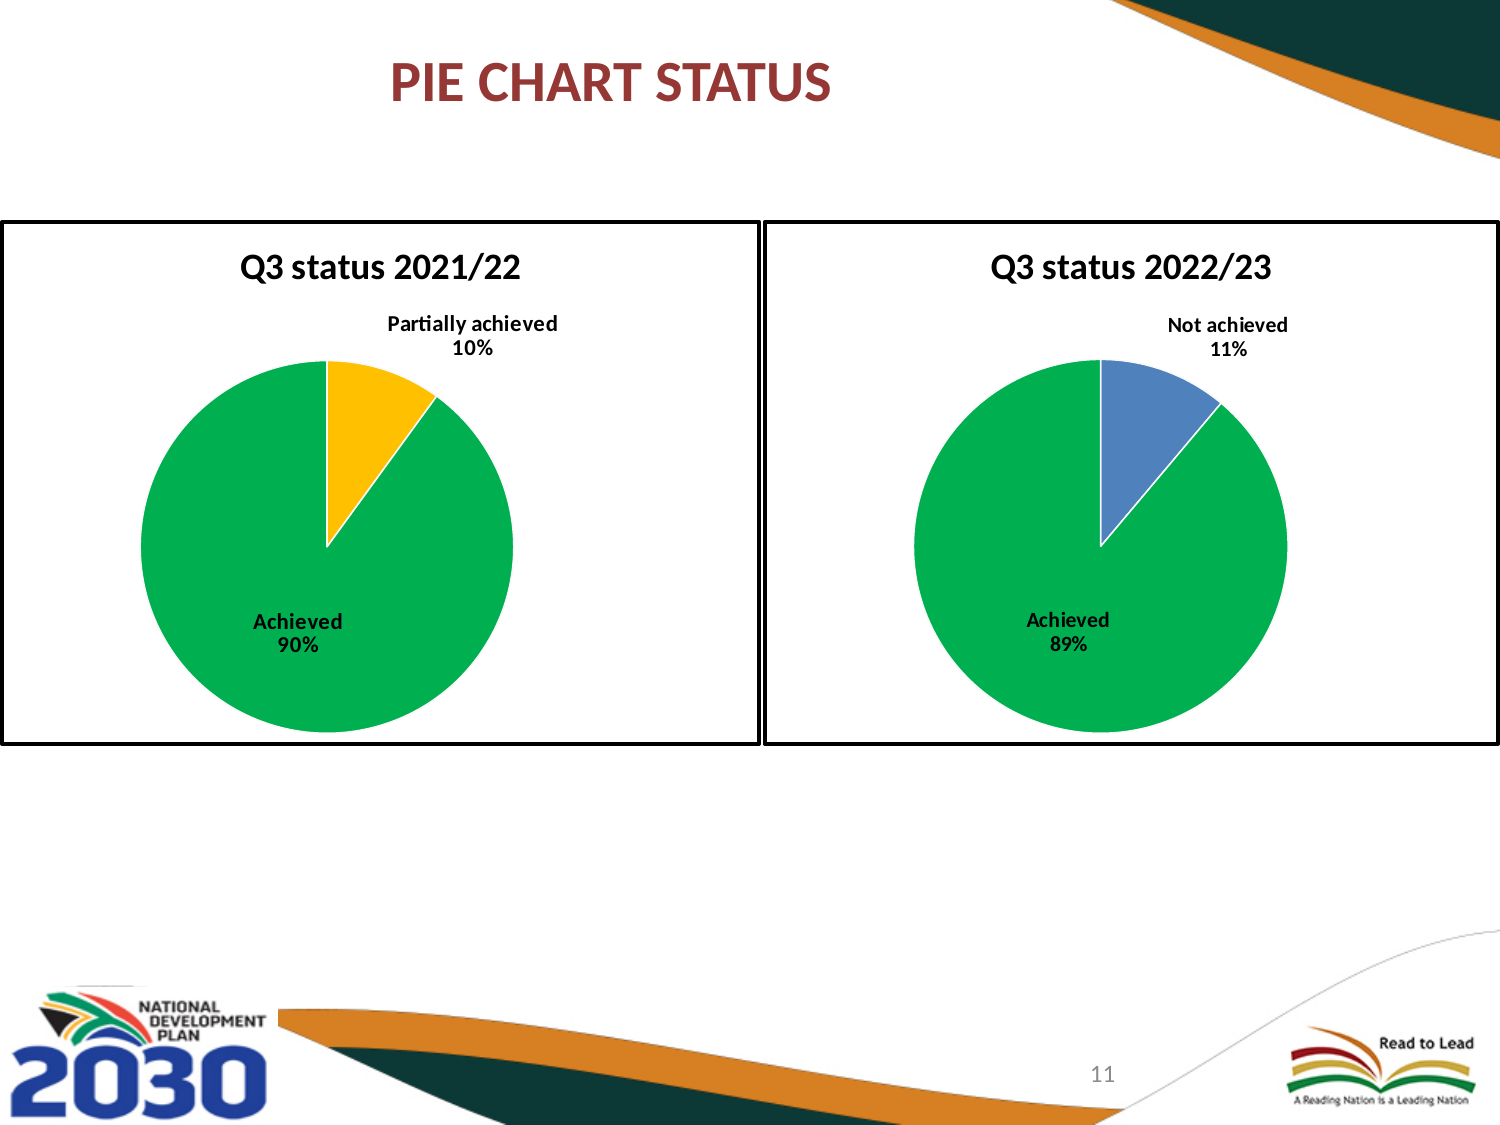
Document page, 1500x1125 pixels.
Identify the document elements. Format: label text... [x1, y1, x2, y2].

slide_number 11 [1074, 1042, 1425, 1103]
picture [0, 747, 1500, 1125]
title PIE CHART STATUS [0, 0, 1223, 156]
picture [0, 0, 1500, 219]
chart [0, 219, 1500, 747]
